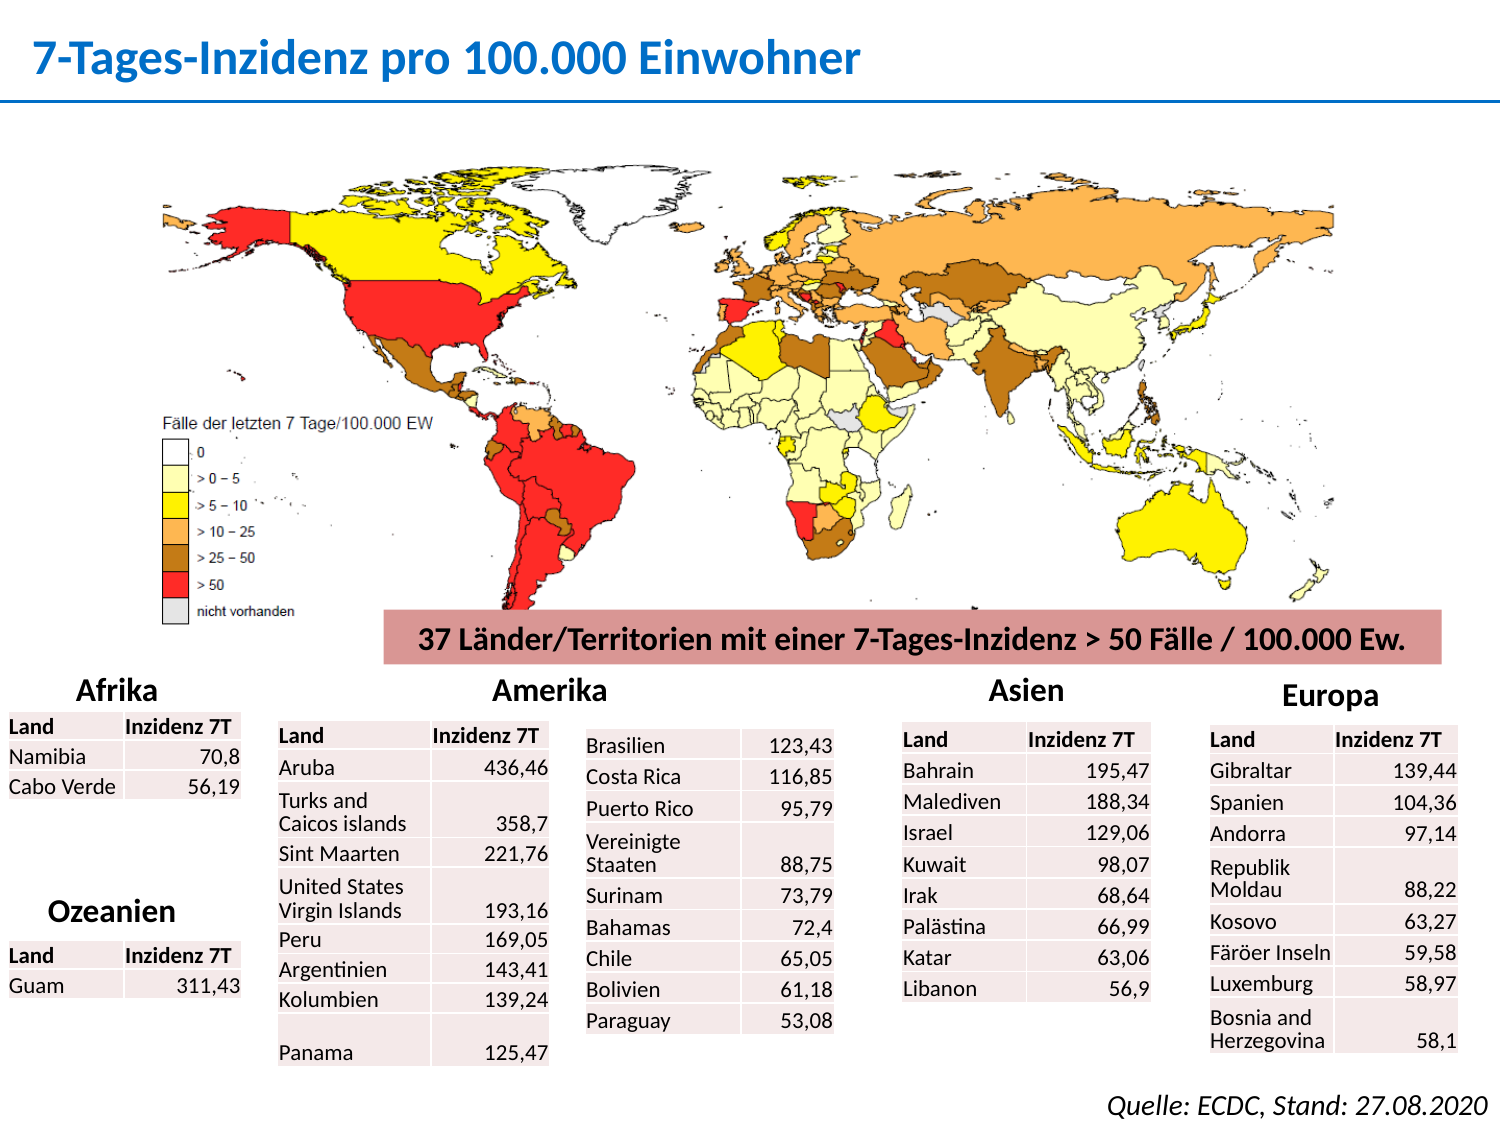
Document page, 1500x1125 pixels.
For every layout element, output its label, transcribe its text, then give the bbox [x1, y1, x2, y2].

text_box Asien [932, 665, 1121, 716]
text_box Amerika [455, 665, 645, 716]
table_header Inzidenz 7T [1027, 722, 1151, 752]
table_cell 73,79 [742, 879, 834, 909]
table_cell 58,97 [1335, 967, 1458, 996]
table_cell 65,05 [742, 942, 834, 971]
table_cell 436,46 [432, 750, 549, 780]
table_header Inzidenz 7T [125, 712, 241, 739]
table_cell 88,22 [1335, 848, 1458, 903]
text_box 7-Tages-Inzidenz pro 100.000 Einwohner [31, 24, 1476, 85]
table_cell 188,34 [1027, 785, 1151, 814]
table_cell Vereinigte Staaten [586, 823, 740, 877]
text_box Afrika [22, 660, 212, 710]
table_header Inzidenz 7T [1335, 725, 1458, 753]
table_cell 59,58 [1335, 936, 1458, 965]
table_header Land [1210, 725, 1333, 753]
picture [111, 115, 1344, 638]
table_cell 98,07 [1027, 847, 1151, 877]
table_cell 358,7 [432, 782, 549, 837]
table_cell 70,8 [125, 741, 241, 769]
table_cell 58,1 [1335, 998, 1458, 1053]
table_cell Kolumbien [278, 984, 430, 1012]
table_cell Kuwait [902, 847, 1026, 877]
table_cell 88,75 [742, 823, 834, 877]
table_cell 56,9 [1027, 972, 1151, 1002]
table_cell Cabo Verde [9, 771, 123, 799]
table_cell 95,79 [742, 791, 834, 821]
table_cell 61,18 [742, 973, 834, 1002]
table_cell Kosovo [1210, 905, 1333, 934]
table_cell 63,06 [1027, 941, 1151, 971]
table_cell 143,41 [432, 954, 549, 982]
table_cell Republik Moldau [1210, 848, 1333, 903]
table_header Land [278, 721, 430, 748]
table_cell Katar [902, 941, 1026, 971]
table_cell 53,08 [742, 1004, 834, 1034]
table_cell Chile [586, 942, 740, 971]
text_box Quelle: ECDC, Stand: 27.08.2020 [971, 1078, 1500, 1125]
table_cell Surinam [586, 879, 740, 909]
table_header Land [902, 722, 1026, 752]
table_cell United States Virgin Islands [278, 868, 430, 923]
table_cell 139,24 [432, 984, 549, 1012]
table_cell Peru [278, 925, 430, 953]
table_cell 129,06 [1027, 816, 1151, 846]
table_cell Bosnia and Herzegovina [1210, 998, 1333, 1053]
table_cell Costa Rica [586, 760, 740, 790]
table_cell 56,19 [125, 771, 241, 799]
table_cell Sint Maarten [278, 838, 430, 866]
table_cell Argentinien [278, 954, 430, 982]
table_cell Panama [278, 1014, 430, 1066]
table_cell Bahrain [902, 754, 1026, 783]
table_cell 66,99 [1027, 910, 1151, 939]
table_cell Israel [902, 816, 1026, 846]
table_header Land [9, 712, 123, 739]
table_cell Gibraltar [1210, 754, 1333, 784]
table_cell Turks and Caicos islands [278, 782, 430, 837]
table_header Land [9, 941, 123, 968]
table_cell Färöer Inseln [1210, 936, 1333, 965]
table_cell 311,43 [125, 970, 241, 998]
table_cell Libanon [902, 972, 1026, 1002]
table_cell Bolivien [586, 973, 740, 1002]
table_cell Malediven [902, 785, 1026, 814]
text_box Ozeanien [17, 881, 207, 937]
table_cell 221,76 [432, 838, 549, 866]
table_cell 68,64 [1027, 879, 1151, 908]
table_cell 72,4 [742, 910, 834, 940]
table_cell Paraguay [586, 1004, 740, 1034]
table_header Inzidenz 7T [125, 941, 241, 968]
table_header Brasilien [586, 729, 740, 758]
table_cell 63,27 [1335, 905, 1458, 934]
table_cell 97,14 [1335, 817, 1458, 846]
table_cell Spanien [1210, 786, 1333, 815]
table_cell 104,36 [1335, 786, 1458, 815]
table_cell Bahamas [586, 910, 740, 940]
table_cell Puerto Rico [586, 791, 740, 821]
table_cell Namibia [9, 741, 123, 769]
table_cell 116,85 [742, 760, 834, 790]
table_header Inzidenz 7T [432, 721, 549, 748]
table_header 123,43 [742, 729, 834, 758]
table_cell 139,44 [1335, 754, 1458, 784]
table_cell 193,16 [432, 868, 549, 923]
table_cell 169,05 [432, 925, 549, 953]
table_cell Irak [902, 879, 1026, 908]
table_cell Palästina [902, 910, 1026, 939]
table_cell Andorra [1210, 817, 1333, 846]
text_box Europa [1236, 665, 1426, 720]
table_cell Luxemburg [1210, 967, 1333, 996]
table_cell Guam [9, 970, 123, 998]
table_cell Aruba [278, 750, 430, 780]
text_box 37 Länder/Territorien mit einer 7-Tages-Inzidenz > 50 Fälle / 100.000 Ew. [383, 609, 1442, 665]
table_cell 125,47 [432, 1014, 549, 1066]
table_cell 195,47 [1027, 754, 1151, 783]
